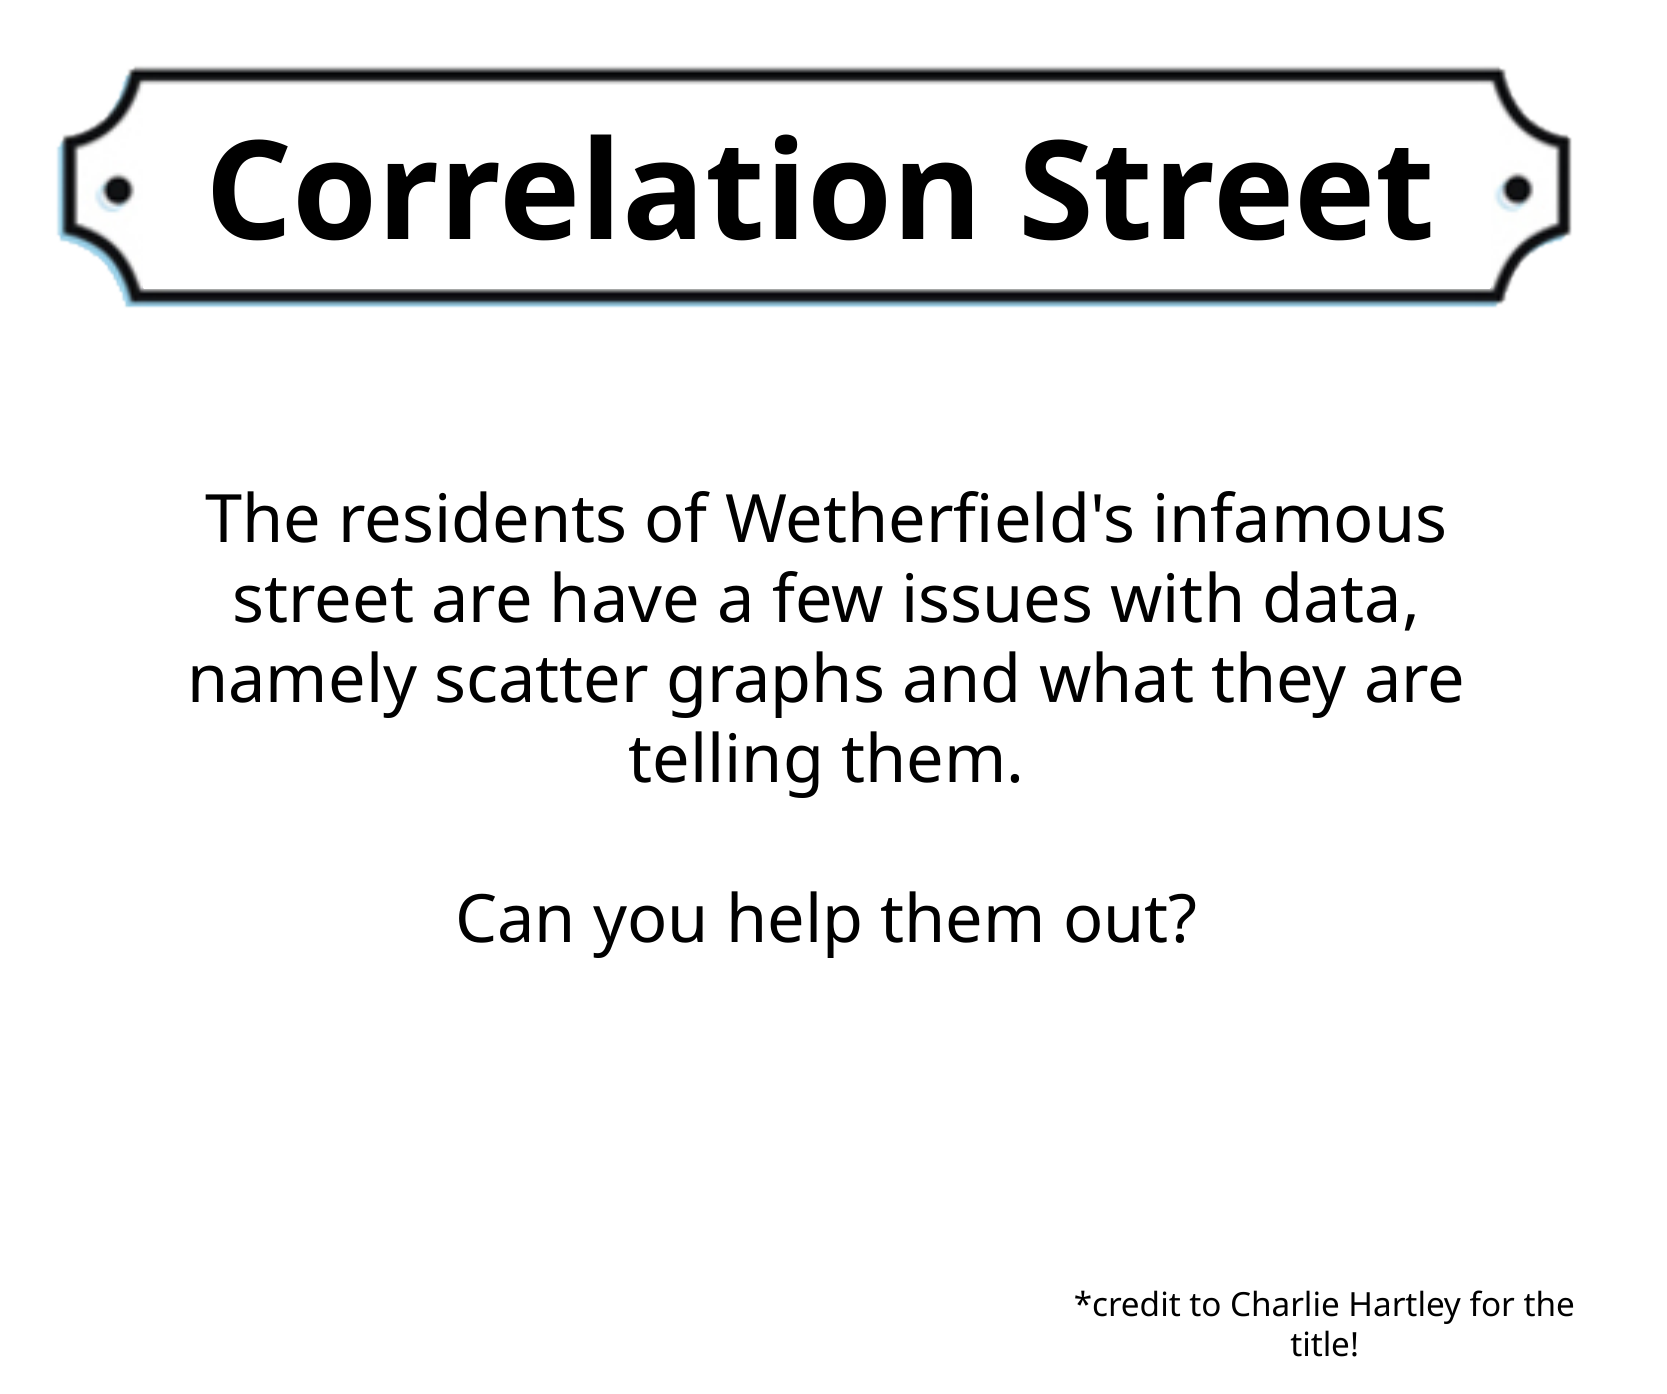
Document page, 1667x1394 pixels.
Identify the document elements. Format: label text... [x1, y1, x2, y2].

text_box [30, 0, 1599, 670]
text_box *credit to Charlie Hartley for the title! [1034, 1275, 1616, 1371]
text_box The residents of Wetherfield's infamous street are have a few issues with data, namely scatter graphs and what they are telling them. Can you help them out? [160, 677, 1494, 964]
